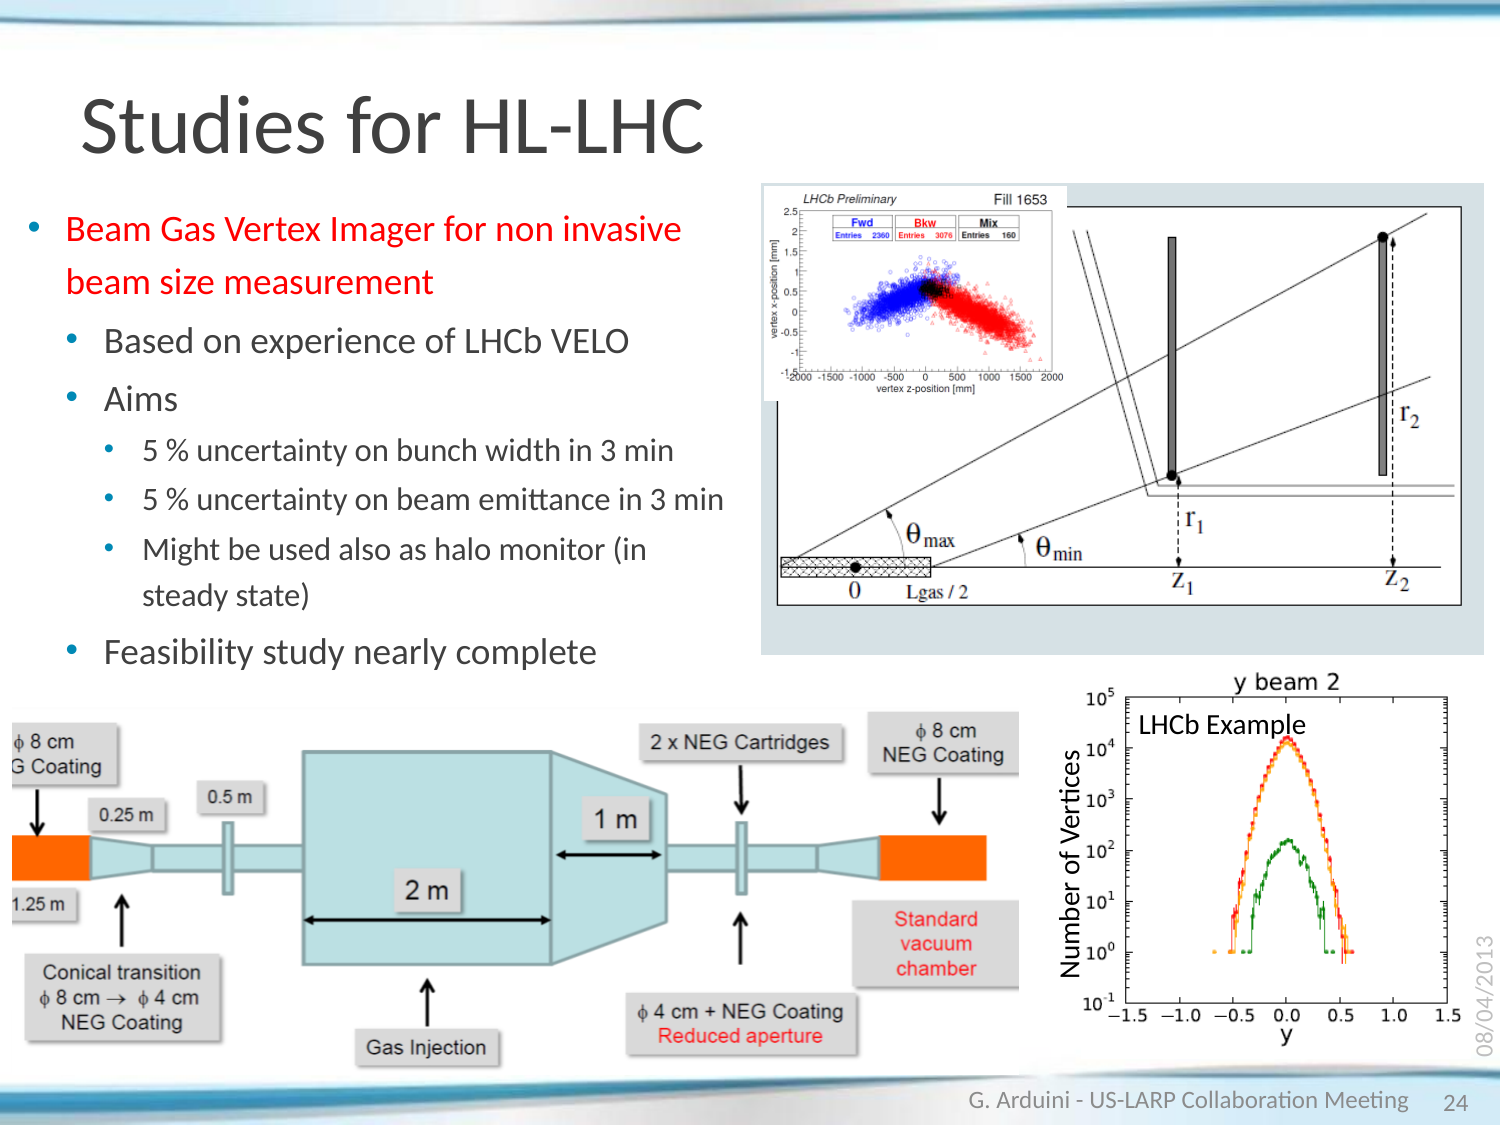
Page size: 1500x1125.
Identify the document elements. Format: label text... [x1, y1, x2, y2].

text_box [1042, 670, 1471, 1059]
footer G. Arduini - US-LARP Collaboration Meeting [750, 1072, 1425, 1125]
title Studies for HL-LHC [75, 45, 1425, 196]
list Beam Gas Vertex Imager for non invasive beam size measurement Based on experience of LHCb VELO Aims 5 % uncertainty on bunch width in 3 min 5 % uncertainty on beam emittance in 3 min Might be used also as halo monitor (in steady state) Feasibility study nearly complete [12, 195, 750, 598]
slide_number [1463, 0, 1500, 1073]
picture [0, 0, 1500, 1125]
